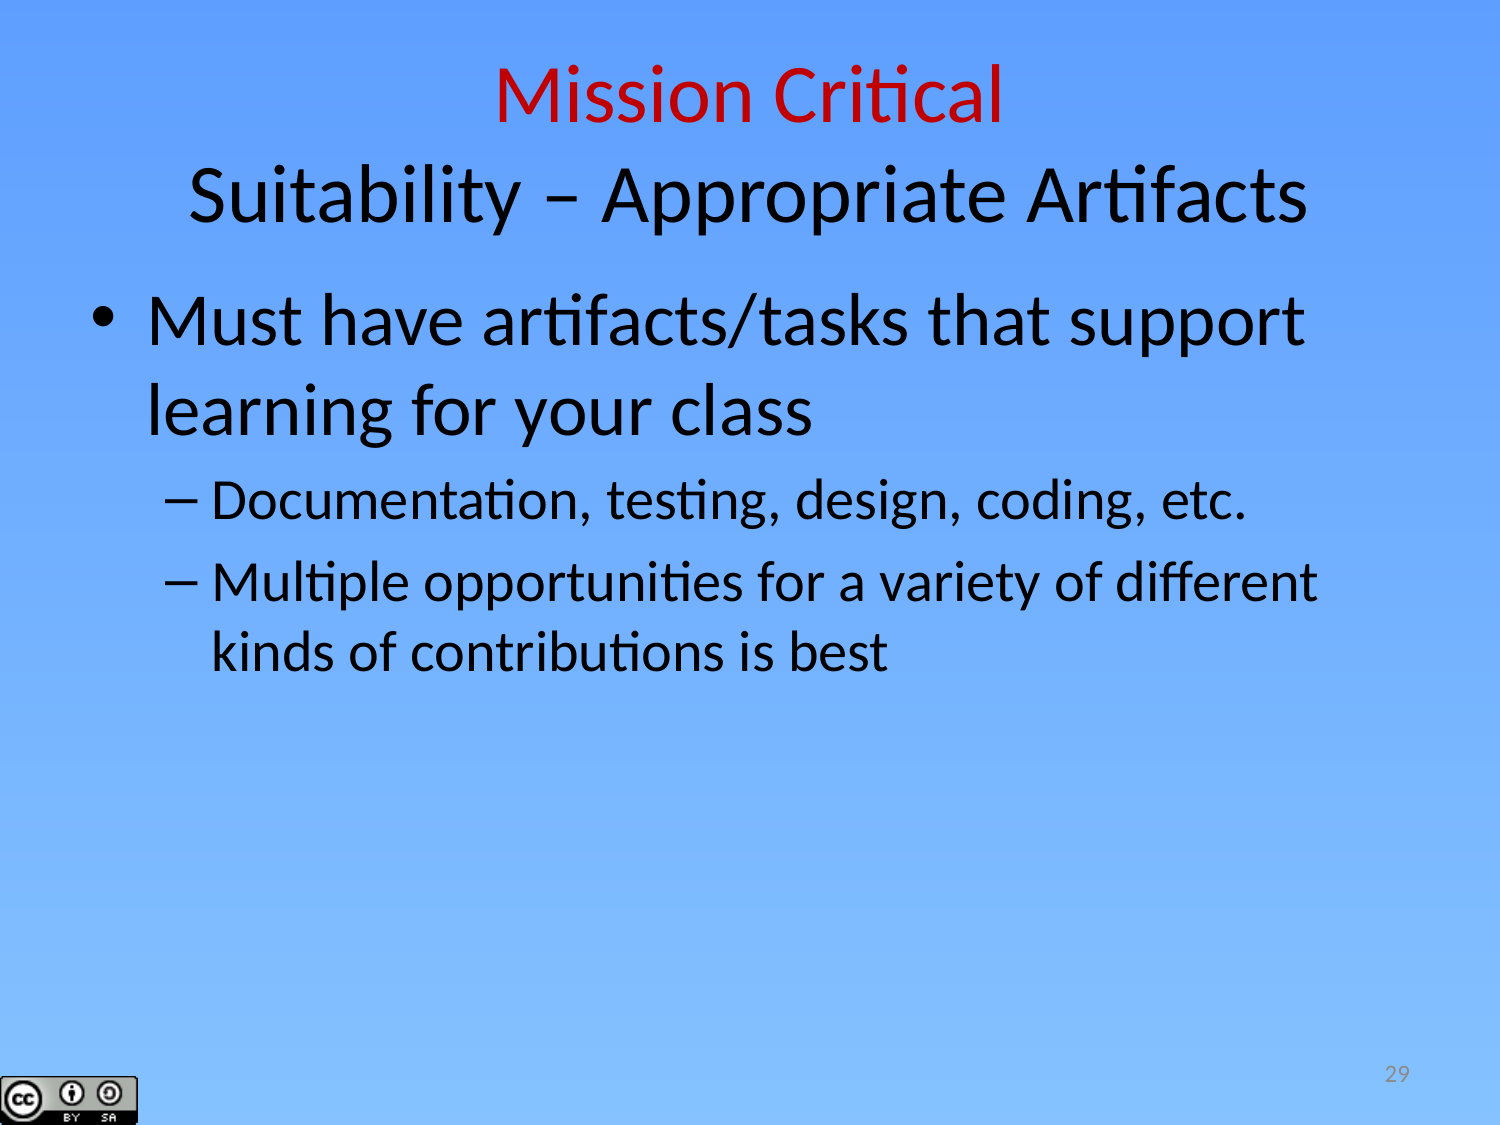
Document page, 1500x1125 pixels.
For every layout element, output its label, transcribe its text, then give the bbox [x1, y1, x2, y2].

title Mission Critical Suitability – Appropriate Artifacts [74, 44, 1426, 233]
slide_number 29 [1074, 1042, 1425, 1103]
list Must have artifacts/tasks that support learning for your class Documentation, testing, design, coding, etc. Multiple opportunities for a variety of different kinds of contributions is best [74, 262, 1426, 1006]
picture [0, 1076, 138, 1125]
